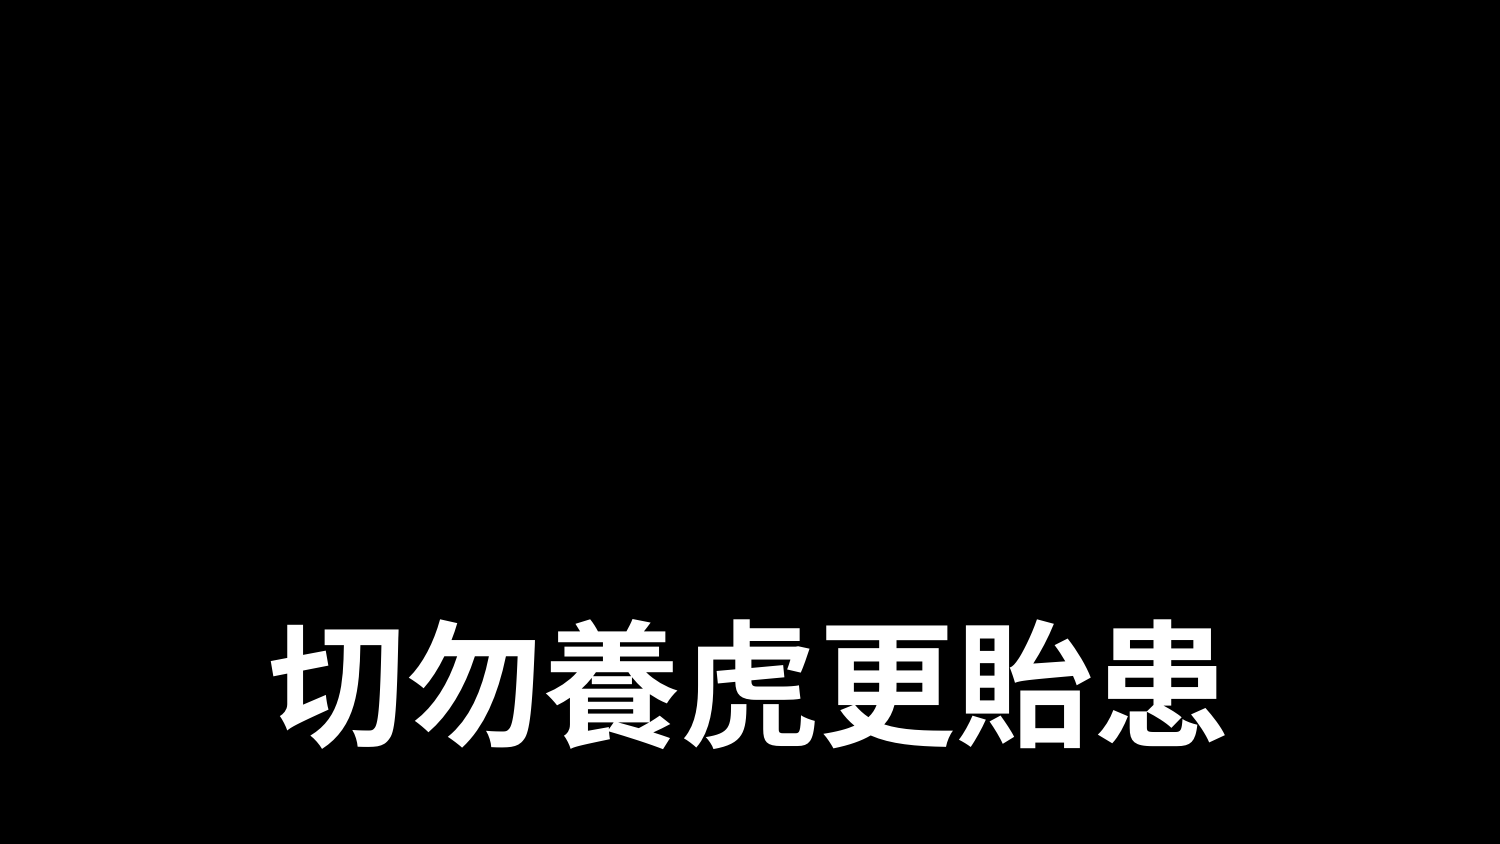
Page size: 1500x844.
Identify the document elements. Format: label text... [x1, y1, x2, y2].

title 切勿養虎更貽患 [75, 610, 1425, 752]
